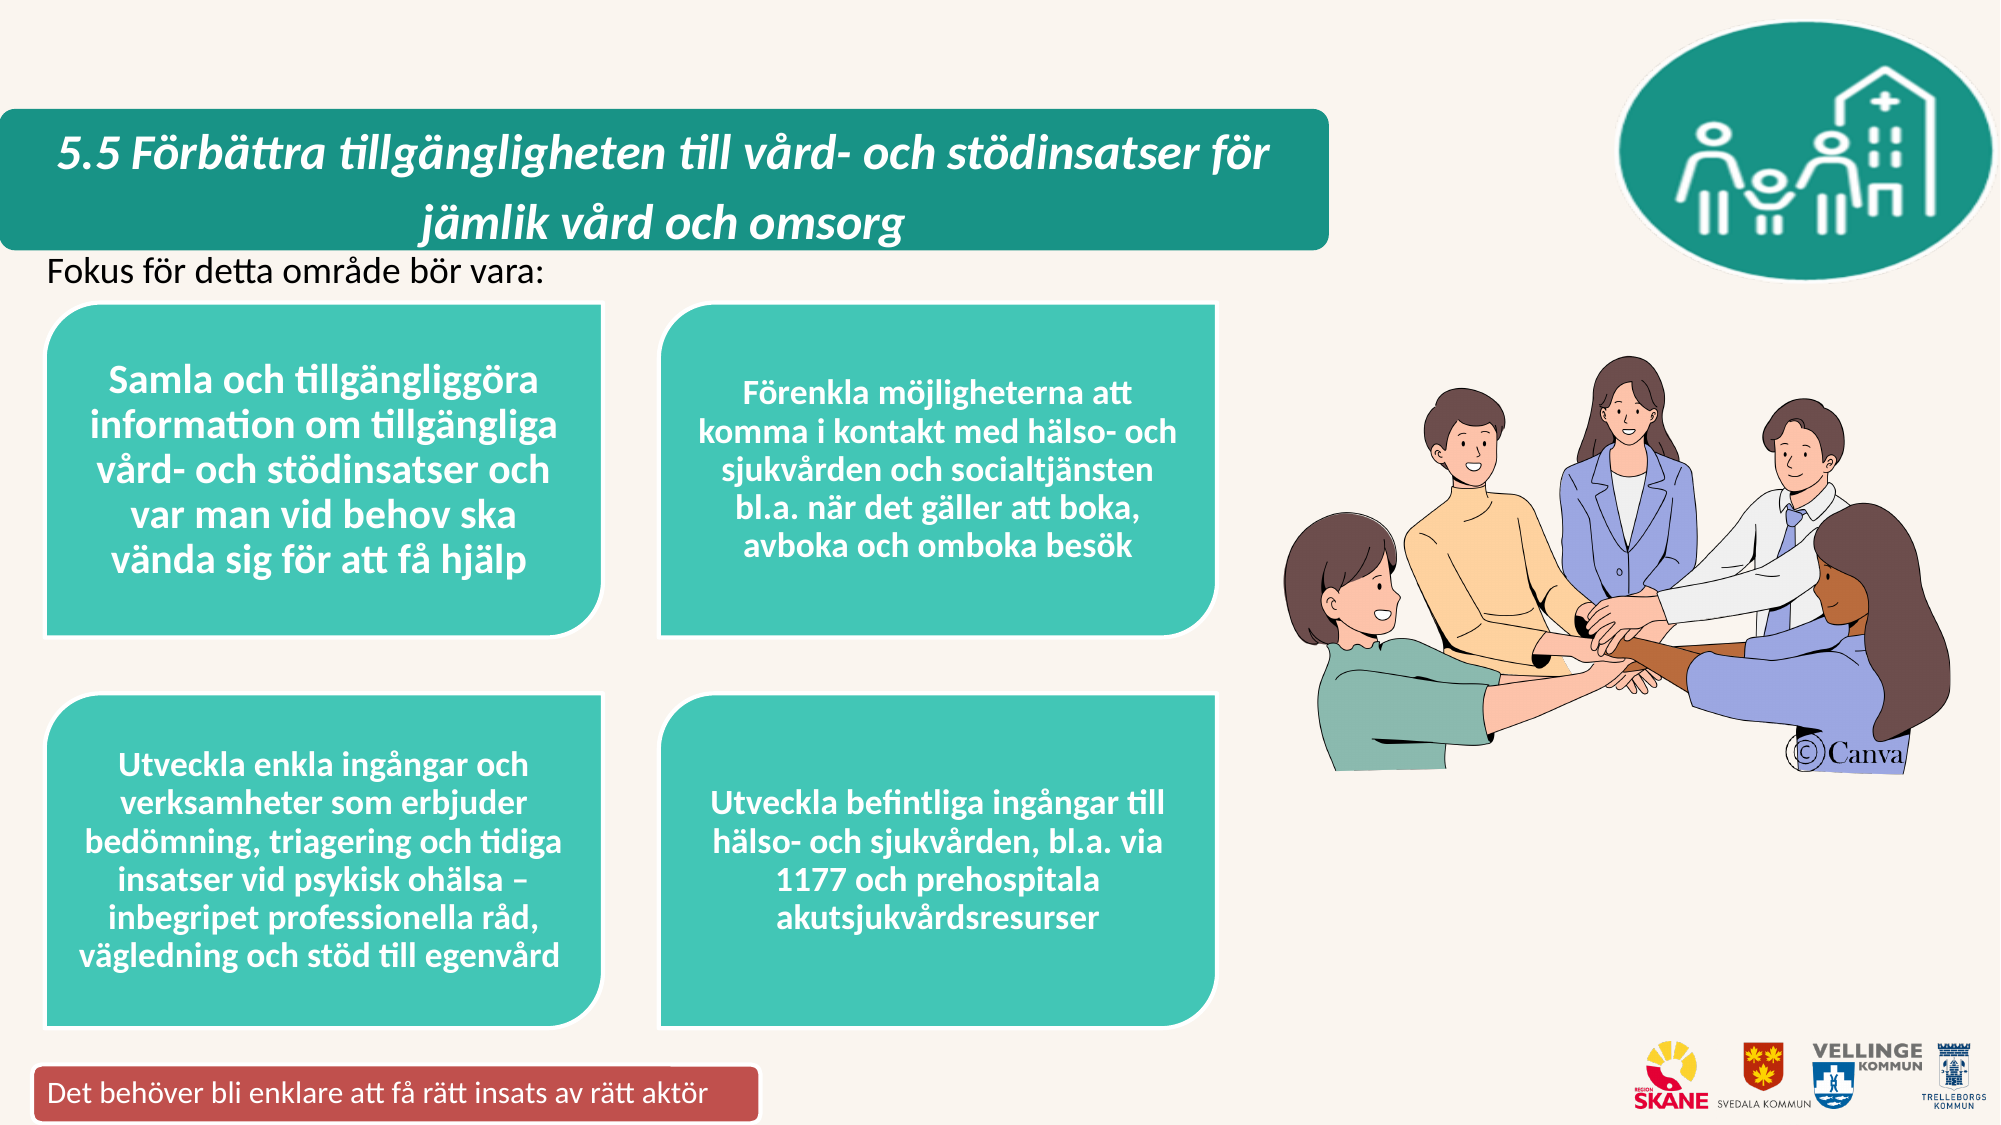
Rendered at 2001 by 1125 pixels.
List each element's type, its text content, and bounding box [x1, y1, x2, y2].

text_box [31, 1064, 761, 1125]
picture [1628, 1028, 1986, 1125]
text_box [0, 301, 1304, 1029]
text_box Fokus för detta område bör vara: [32, 259, 640, 299]
text_box [1308, 352, 1951, 775]
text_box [0, 108, 1330, 251]
text_box [1612, 16, 2000, 287]
picture [1780, 724, 1922, 790]
